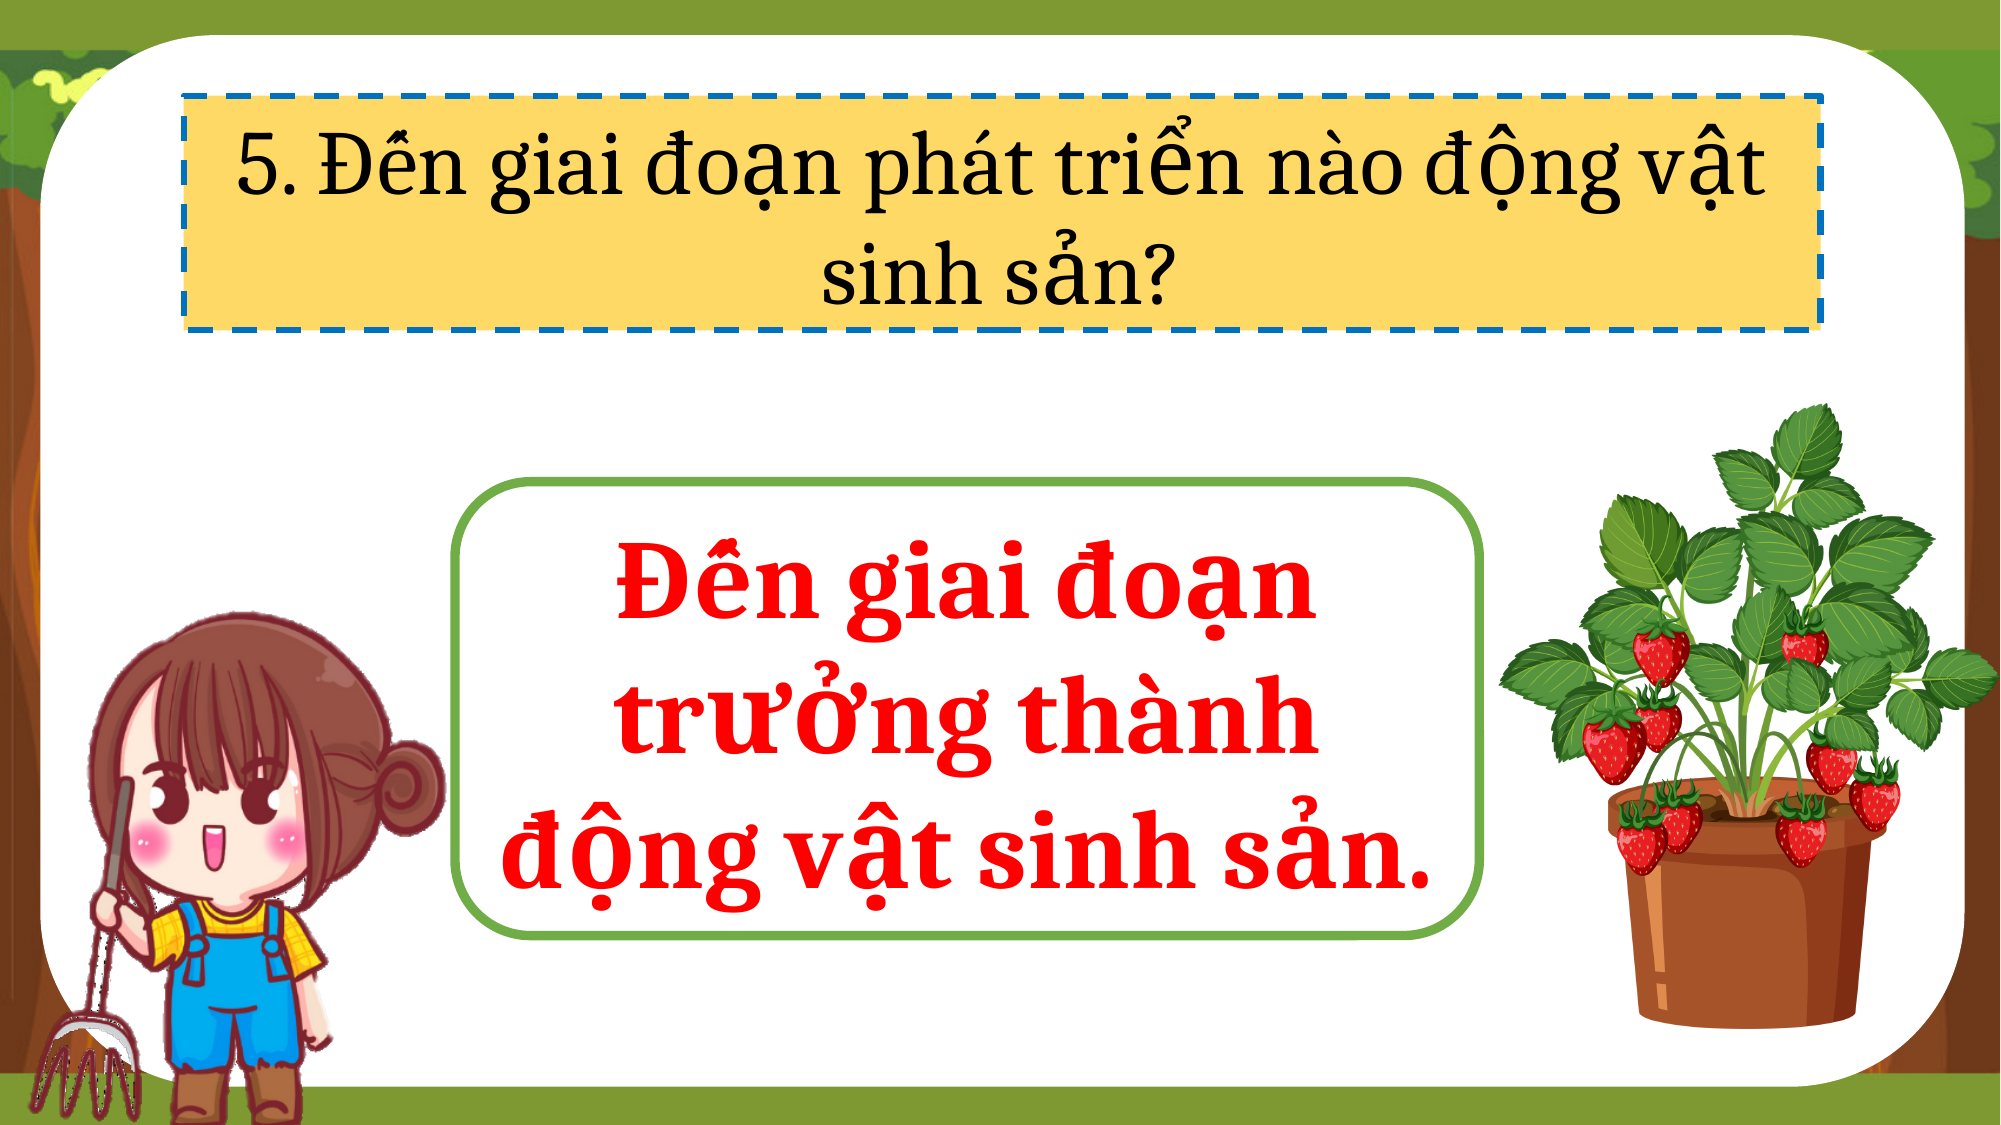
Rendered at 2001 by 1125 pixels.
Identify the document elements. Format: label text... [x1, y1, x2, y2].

text_box [1498, 403, 2000, 1029]
text_box Đến giai đoạn trưởng thành động vật sinh sản. [453, 480, 1481, 937]
text_box 5. Đến giai đoạn phát triển nào động vật sinh sản? [183, 95, 1821, 331]
picture [0, 0, 2001, 1125]
text_box [39, 34, 1966, 1088]
